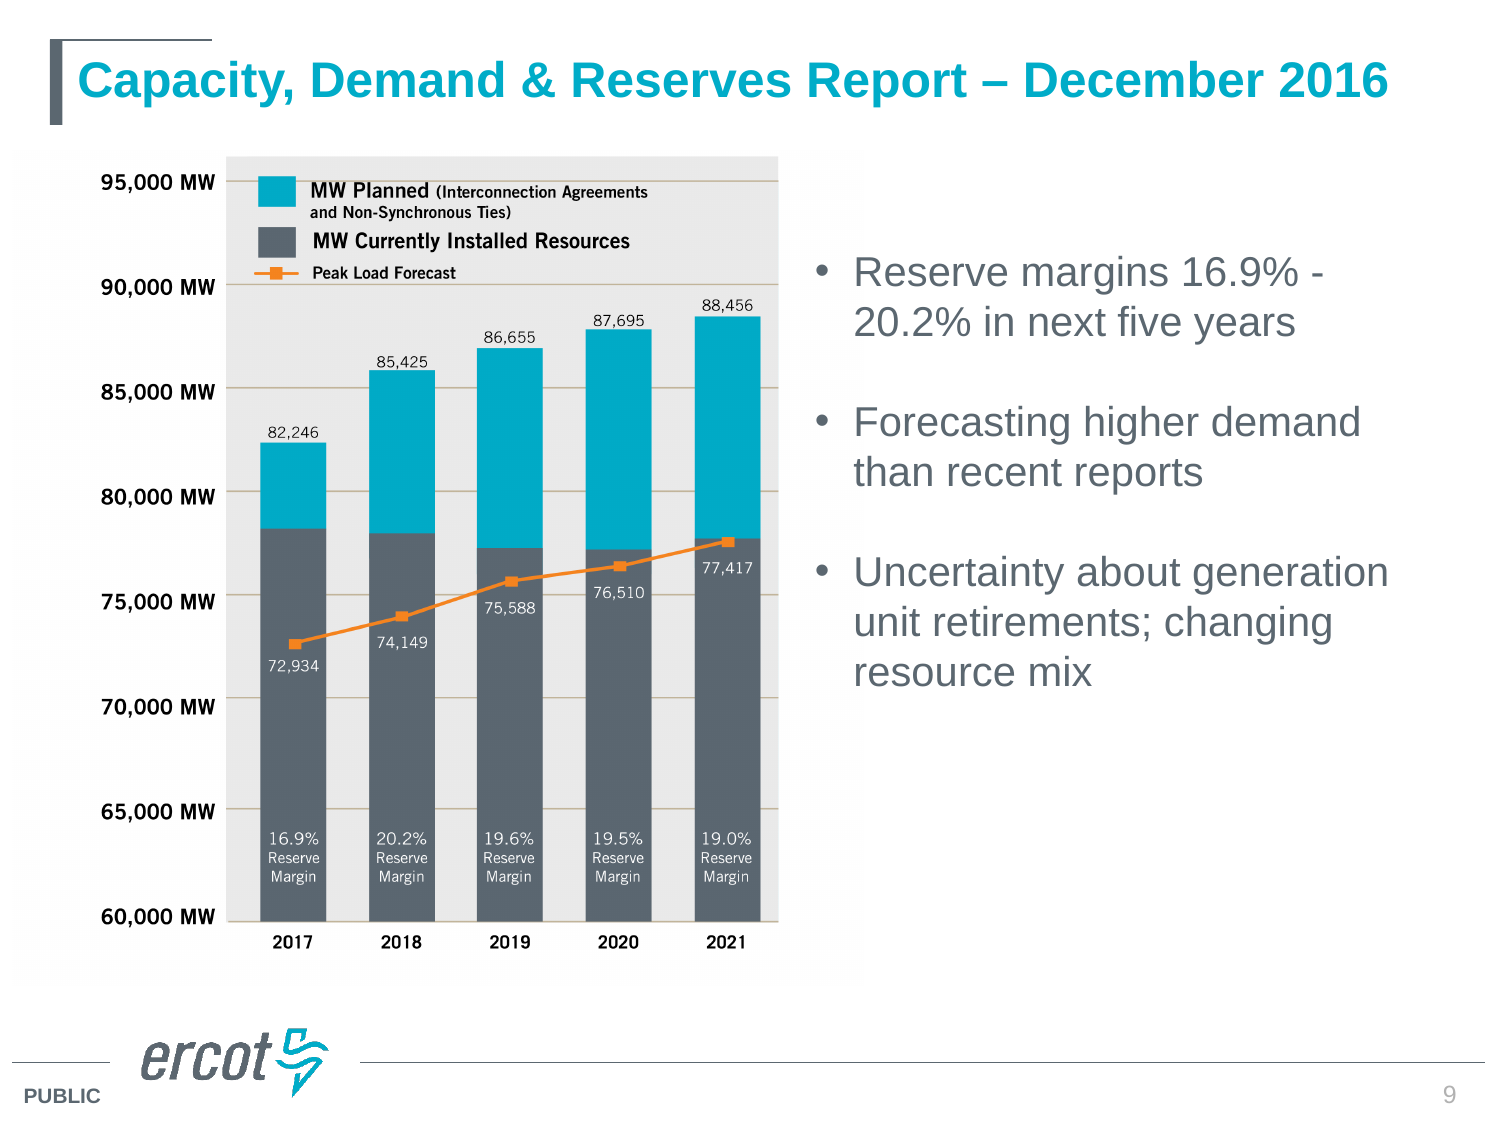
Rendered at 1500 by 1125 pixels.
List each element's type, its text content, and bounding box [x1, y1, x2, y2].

text_box Reserve margins 16.9% - 20.2% in next five years Forecasting higher demand than recent reports Uncertainty about generation unit retirements; changing resource mix [868, 187, 1425, 793]
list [12, 149, 864, 986]
slide_number 9 [1412, 1076, 1488, 1112]
title Capacity, Demand & Reserves Report – December 2016 [62, 39, 1450, 125]
picture [137, 1024, 332, 1100]
